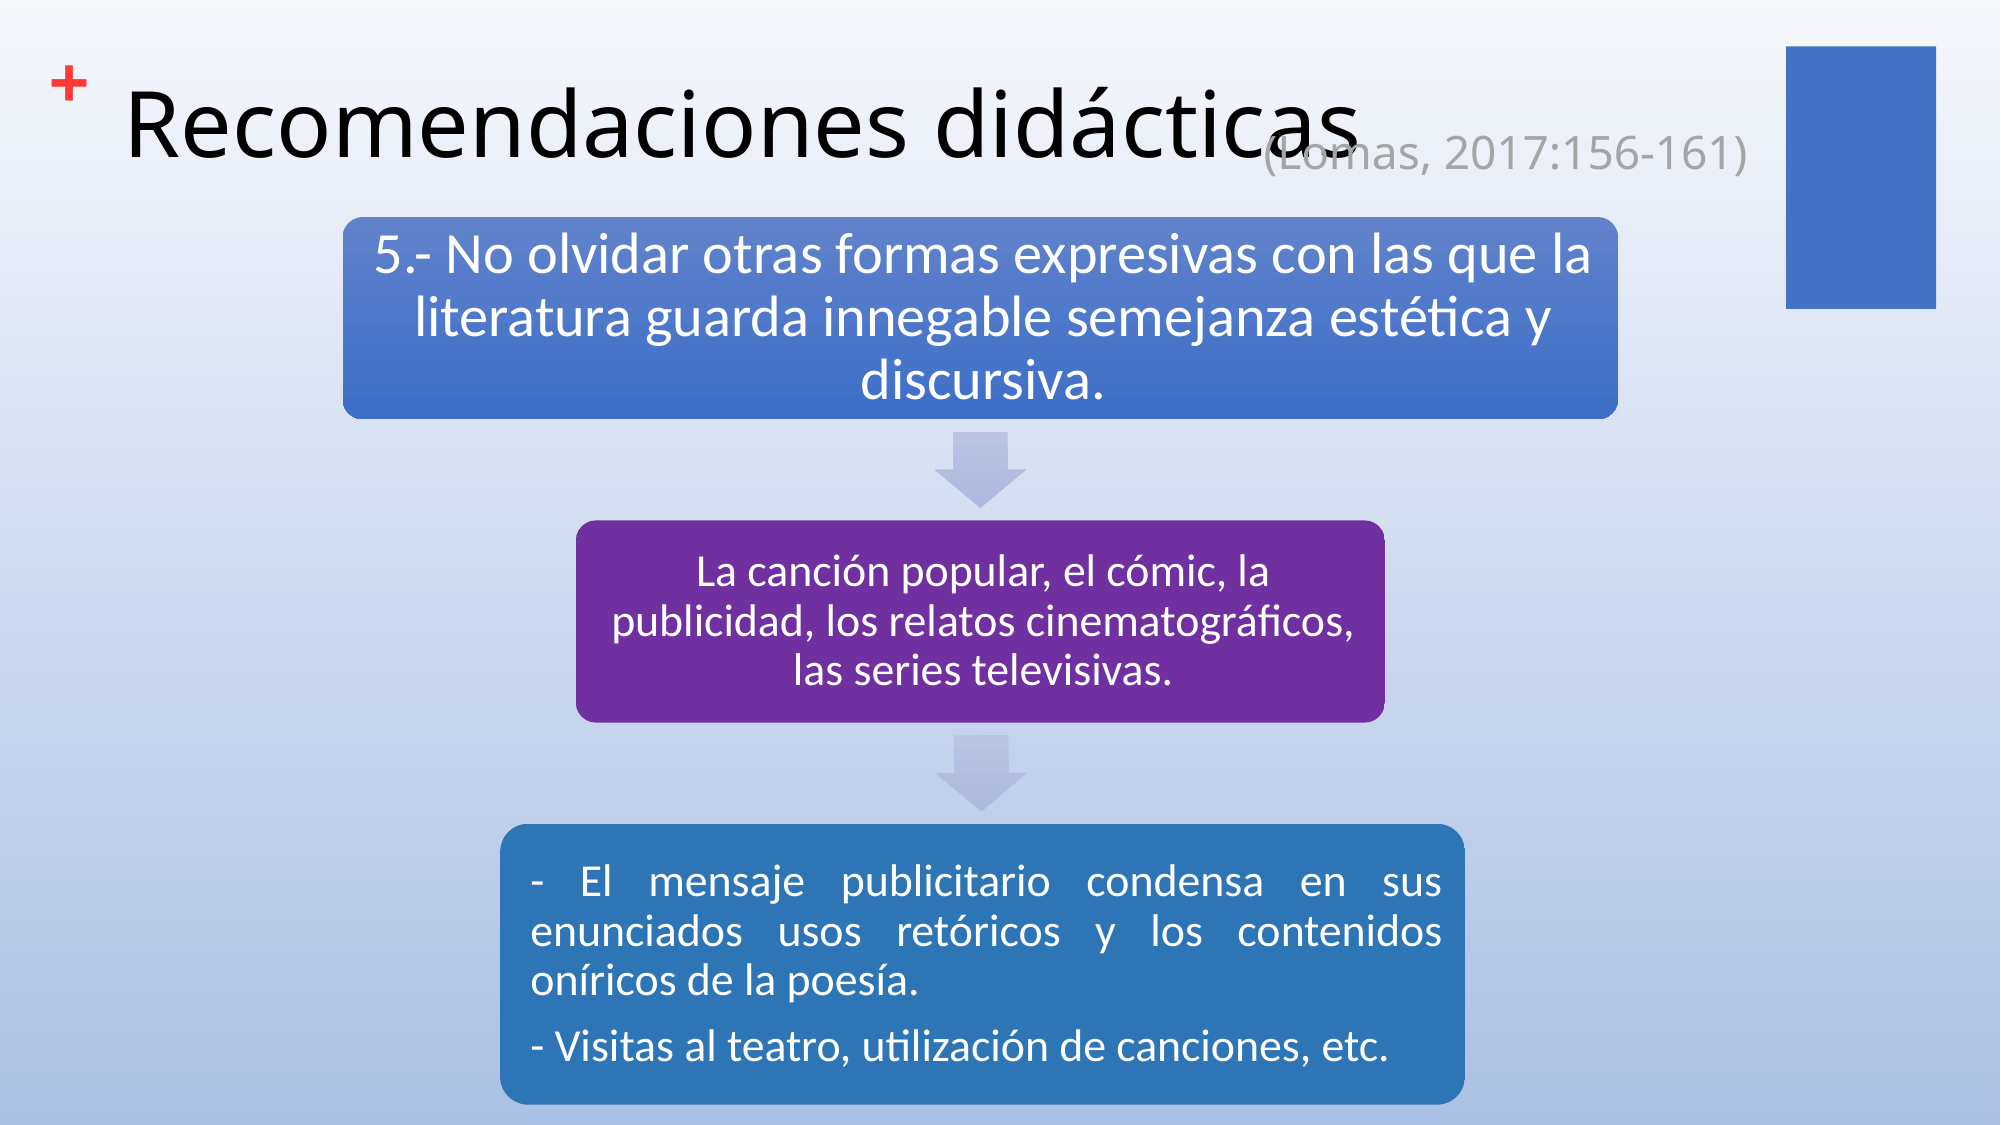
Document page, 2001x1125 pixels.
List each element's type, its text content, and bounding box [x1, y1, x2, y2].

title Recomendaciones didácticas [109, 22, 1762, 121]
list (Lomas, 2017:156-161) [109, 121, 1763, 249]
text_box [313, 216, 1647, 1106]
